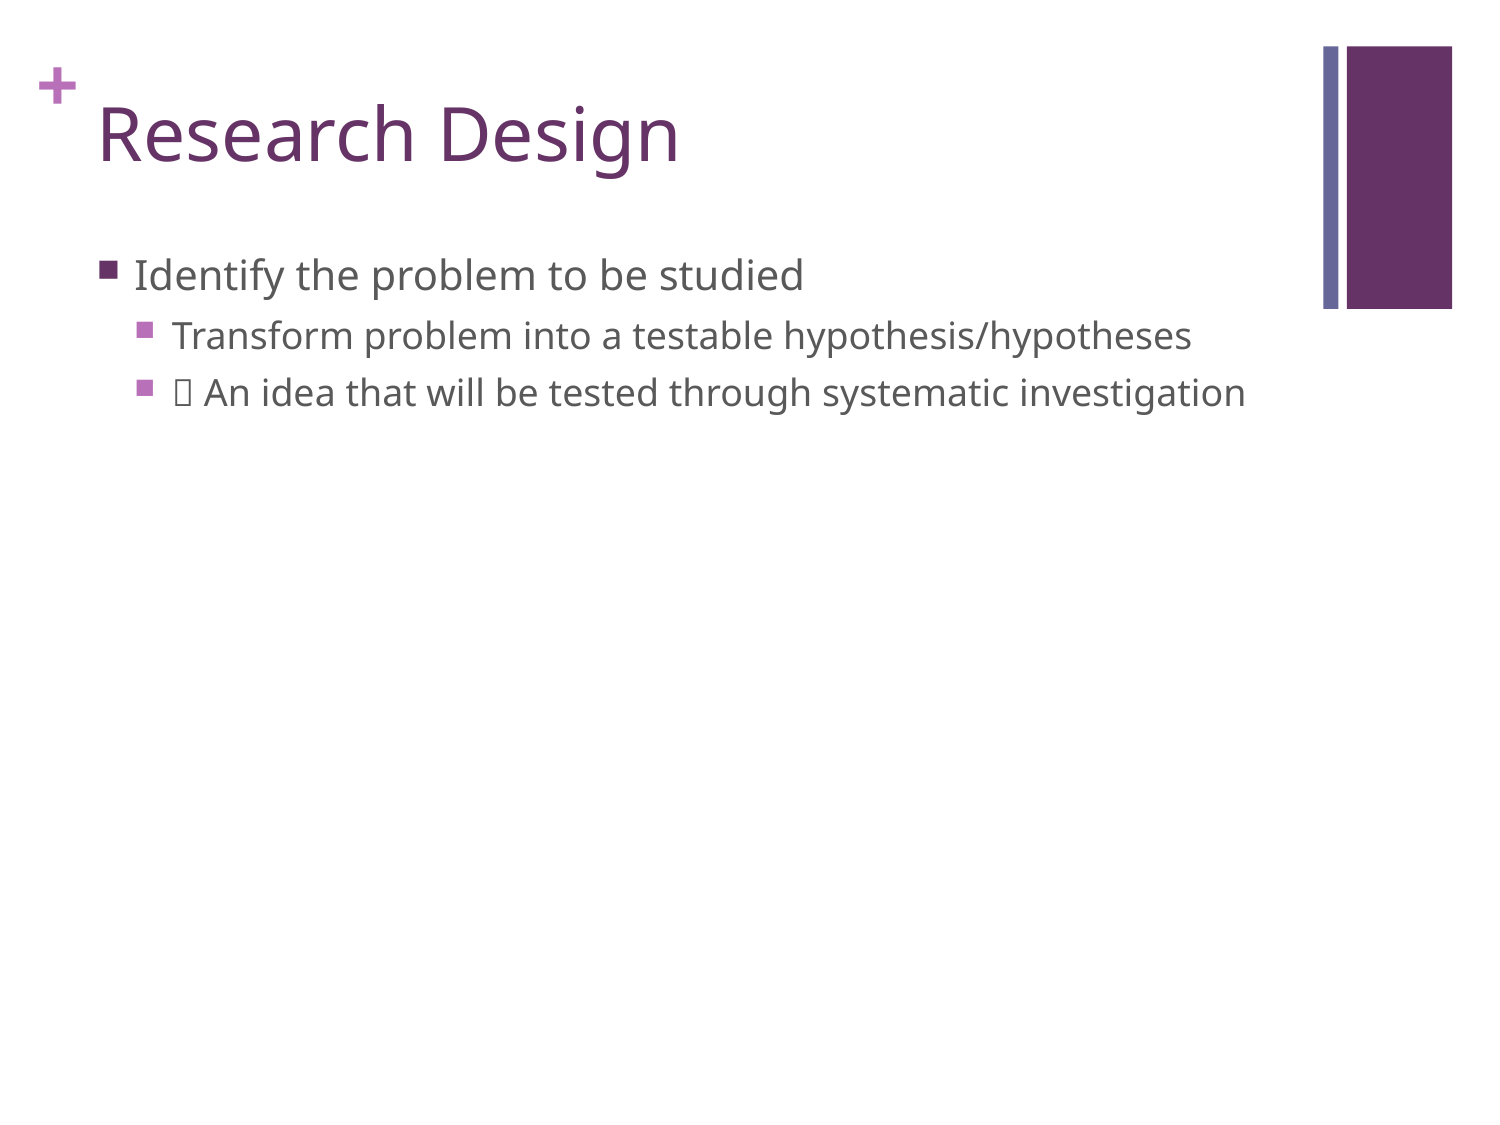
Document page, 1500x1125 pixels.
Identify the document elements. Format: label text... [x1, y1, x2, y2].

list Identify the problem to be studied Transform problem into a testable hypothesis/hypotheses  An idea that will be tested through systematic investigation [81, 241, 1322, 922]
title Research Design [81, 79, 1322, 241]
